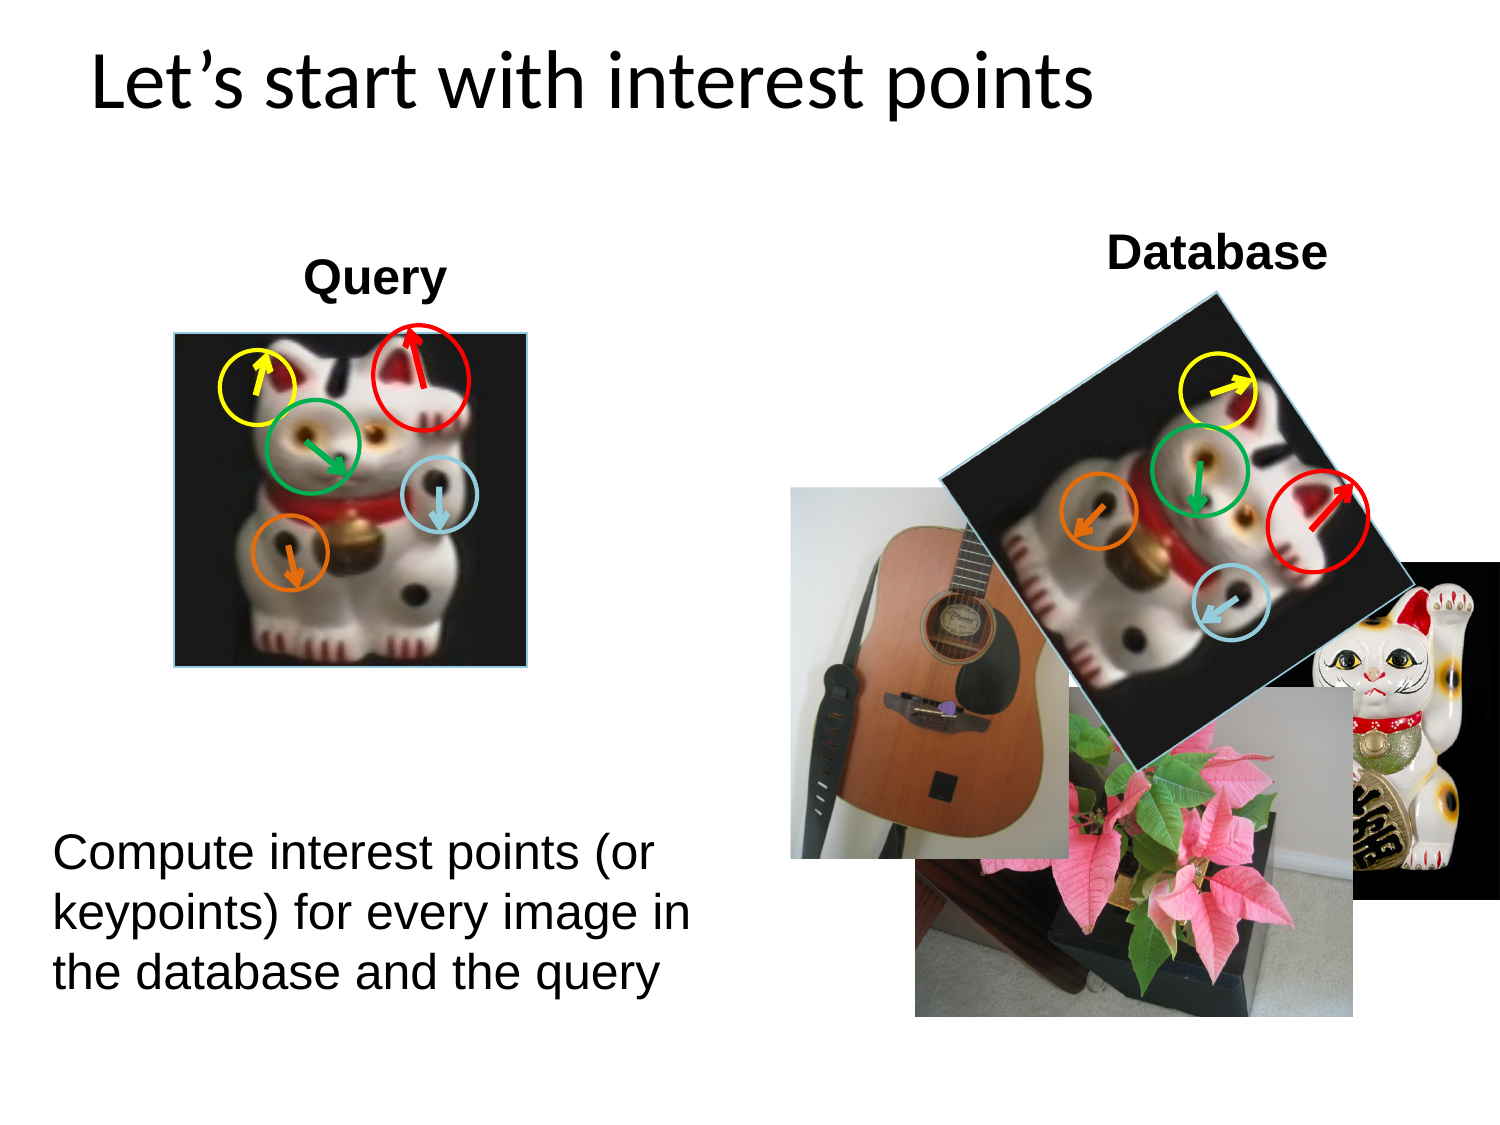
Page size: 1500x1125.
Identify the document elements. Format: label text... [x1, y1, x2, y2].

text_box Database [1091, 212, 1344, 288]
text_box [1004, 357, 1357, 701]
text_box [174, 324, 527, 667]
text_box Query [288, 237, 463, 313]
picture [743, 438, 1500, 1017]
text_box Compute interest points (or keypoints) for every image in the database and the query [37, 812, 763, 1008]
picture [1357, 503, 1366, 543]
picture [1125, 294, 1259, 357]
title Let’s start with interest points [74, 0, 1426, 151]
